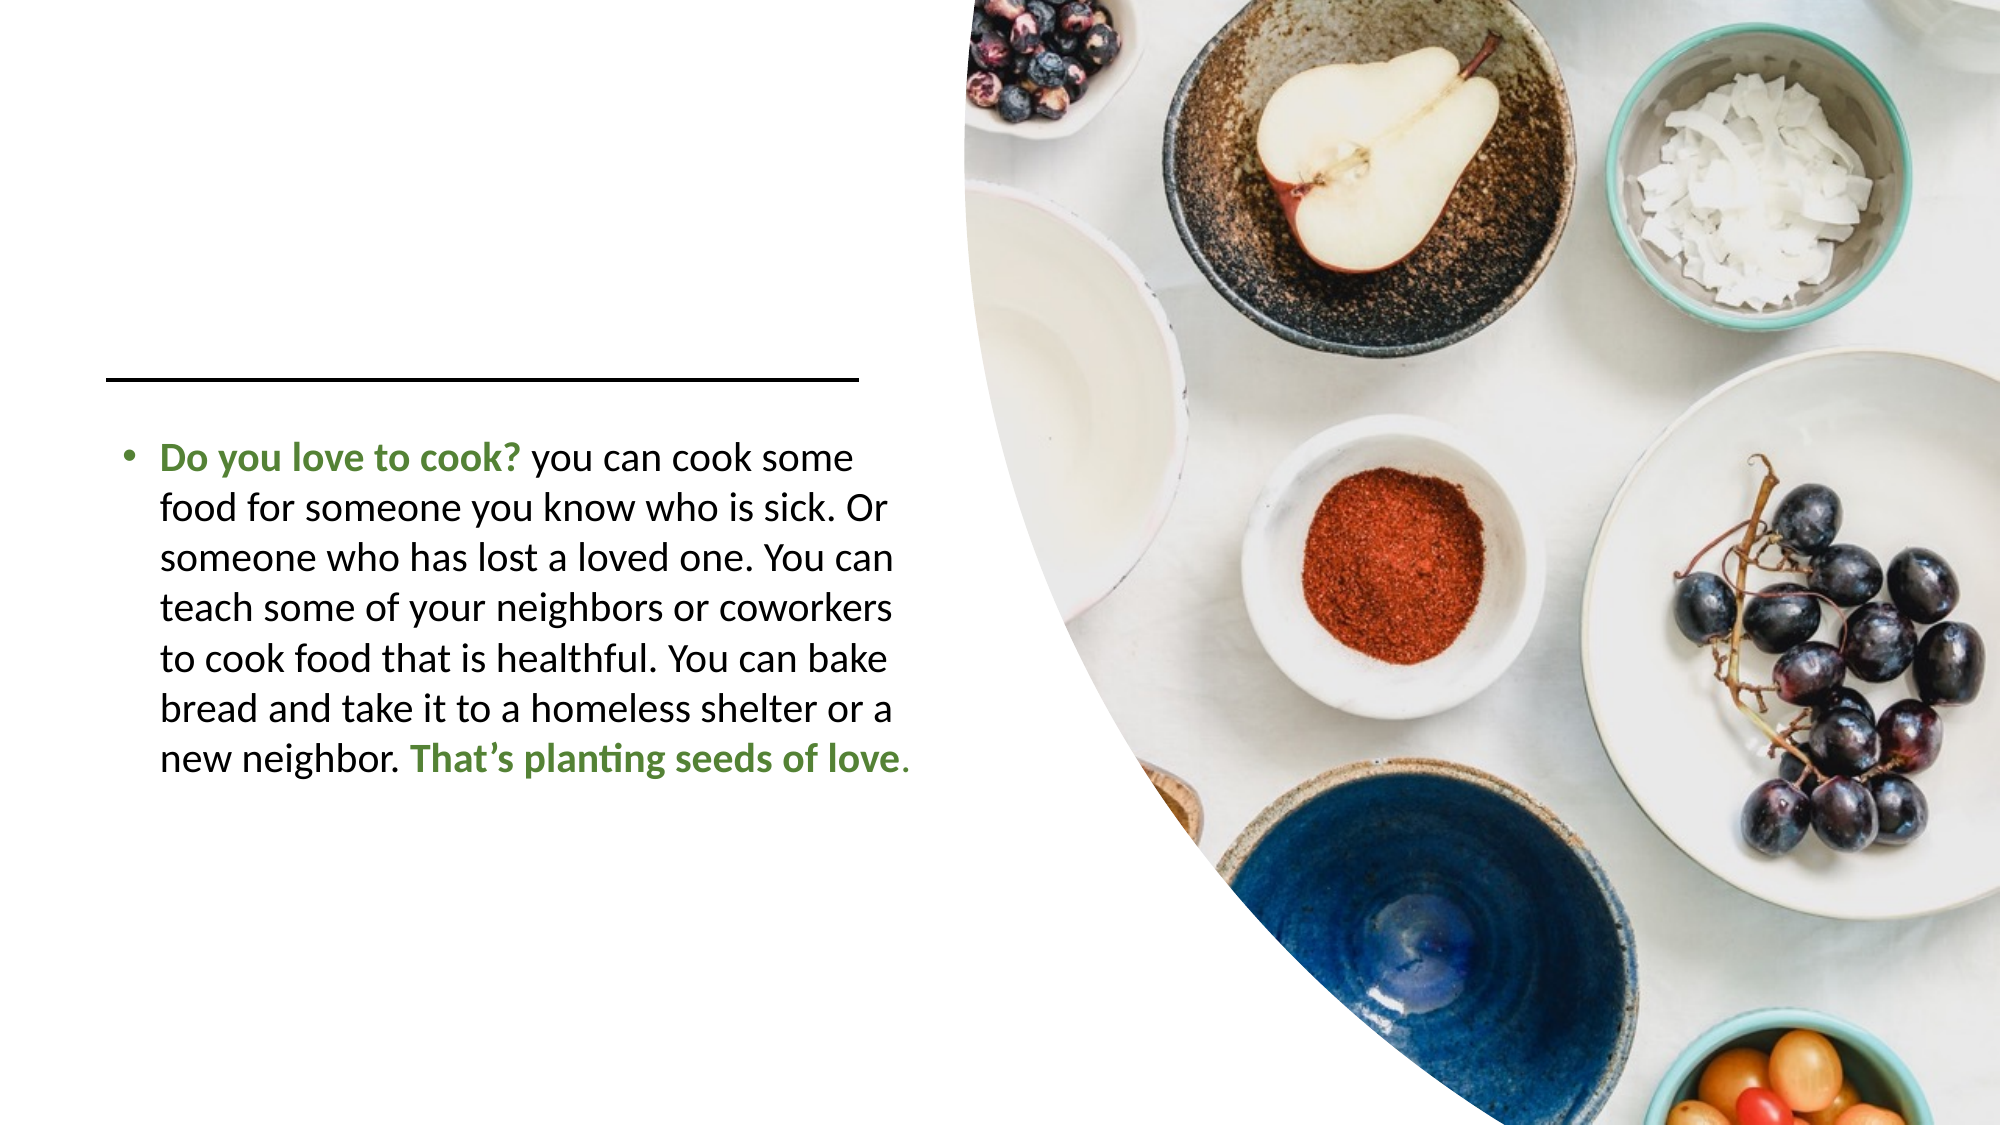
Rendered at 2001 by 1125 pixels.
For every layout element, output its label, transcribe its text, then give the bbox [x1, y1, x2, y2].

list Do you love to cook? you can cook some food for someone you know who is sick. Or someone who has lost a loved one. You can teach some of your neighbors or coworkers to cook food that is healthful. You can bake bread and take it to a homeless shelter or a new neighbor. That’s planting seeds of love. [107, 422, 948, 991]
picture [964, 0, 2000, 1125]
